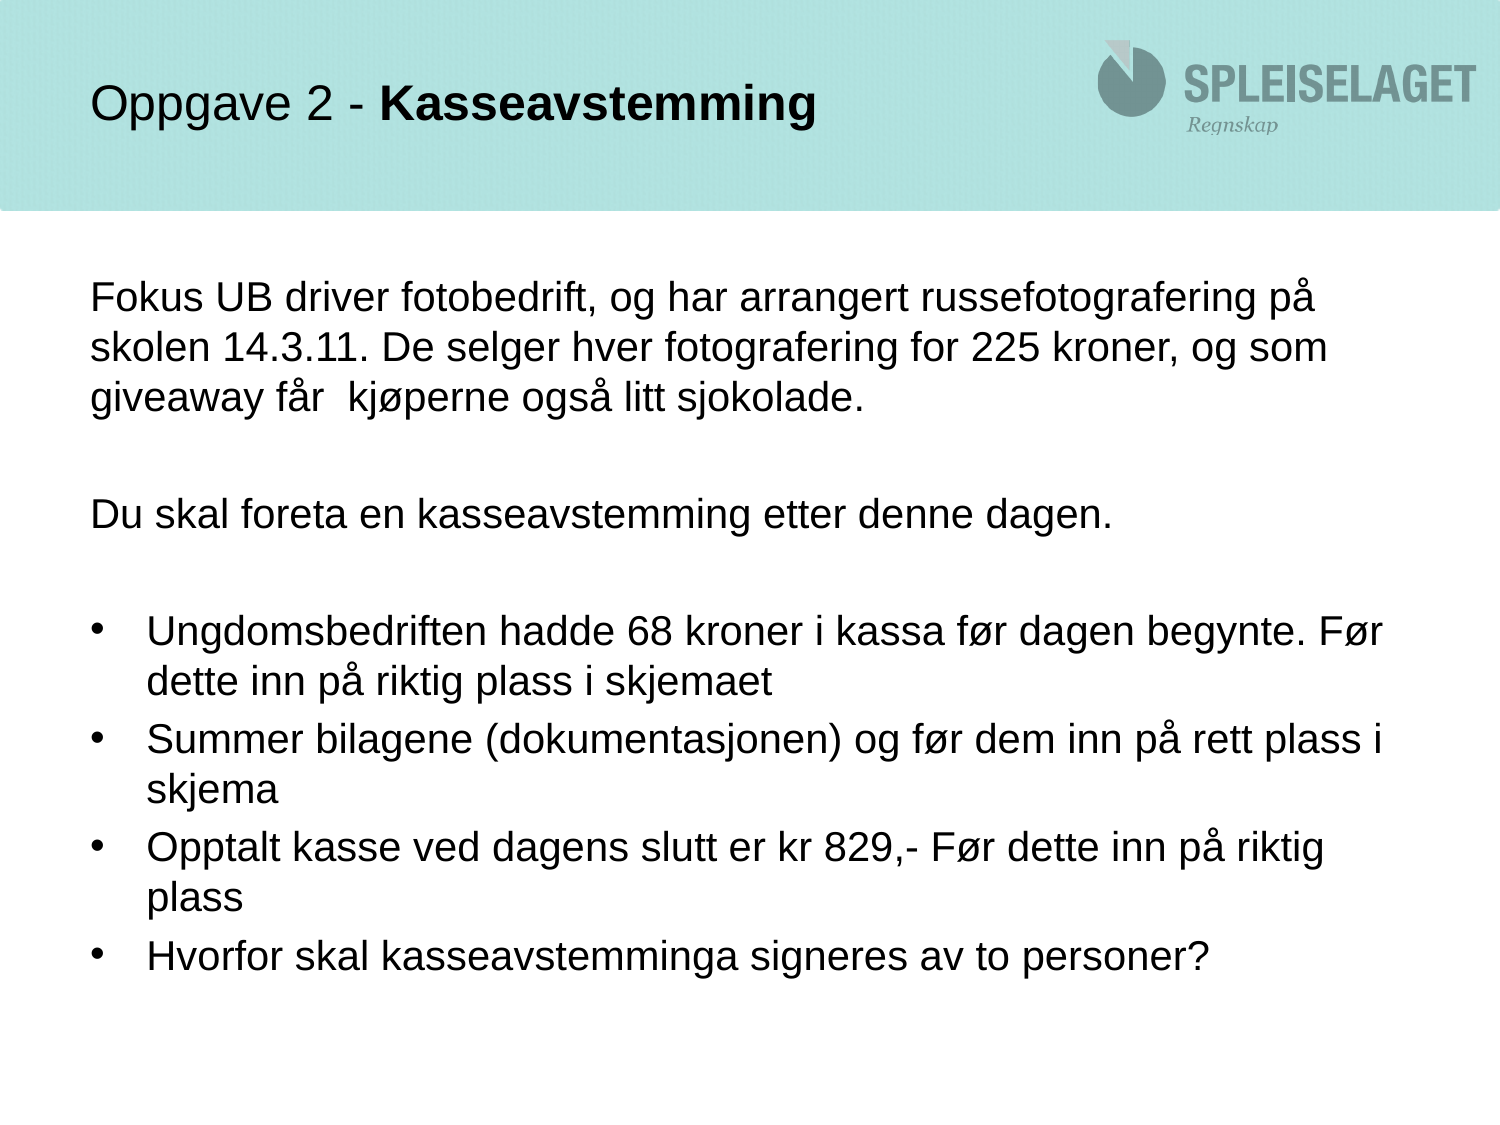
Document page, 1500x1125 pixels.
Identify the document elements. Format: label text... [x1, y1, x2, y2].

picture [0, 0, 1500, 211]
list Fokus UB driver fotobedrift, og har arrangert russefotografering på skolen 14.3.11. De selger hver fotografering for 225 kroner, og som giveaway får kjøperne også litt sjokolade. Du skal foreta en kasseavstemming etter denne dagen. Ungdomsbedriften hadde 68 kroner i kassa før dagen begynte. Før dette inn på riktig plass i skjemaet Summer bilagene (dokumentasjonen) og før dem inn på rett plass i skjema Opptalt kasse ved dagens slutt er kr 829,- Før dette inn på riktig plass Hvorfor skal kasseavstemminga signeres av to personer? [75, 262, 1425, 1005]
title Oppgave 2 - Kasseavstemming [75, 26, 1055, 174]
